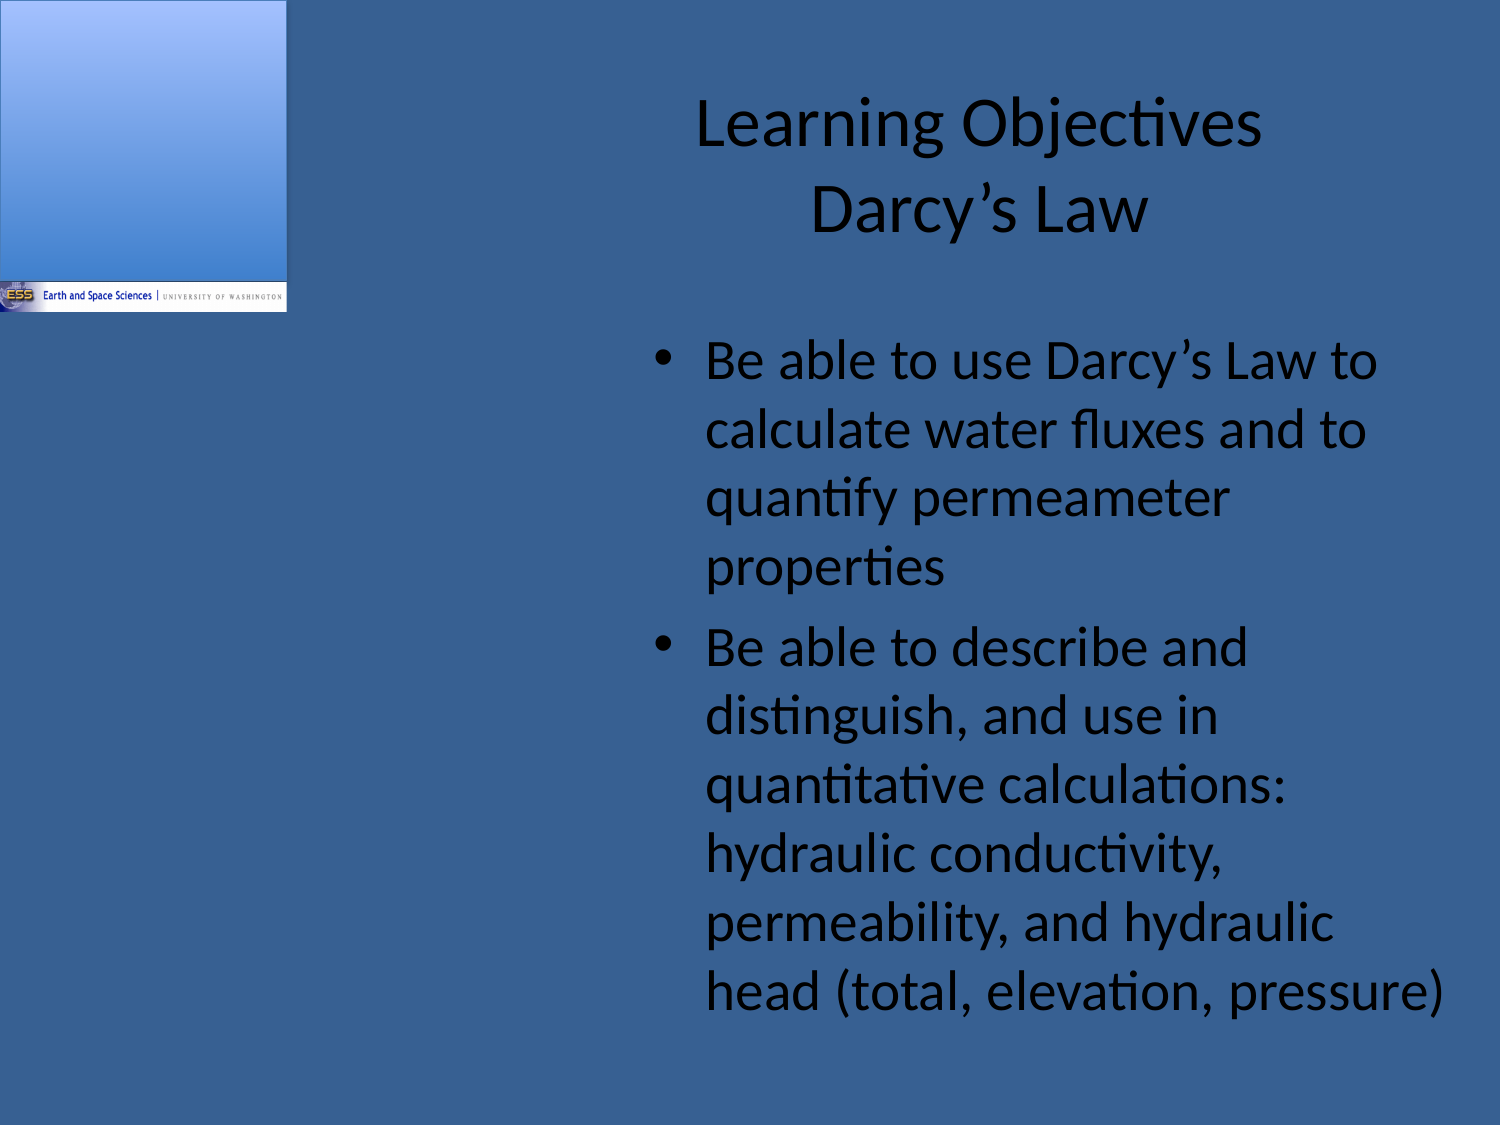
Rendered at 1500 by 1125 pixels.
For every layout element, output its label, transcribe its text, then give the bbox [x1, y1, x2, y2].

list Be able to use Darcy’s Law to calculate water fluxes and to quantify permeameter properties Be able to describe and distinguish, and use in quantitative calculations: hydraulic conductivity, permeability, and hydraulic head (total, elevation, pressure) [638, 314, 1469, 1057]
title Learning Objectives Darcy’s Law [471, 67, 1489, 255]
text_box [0, 0, 287, 281]
picture [0, 281, 287, 312]
